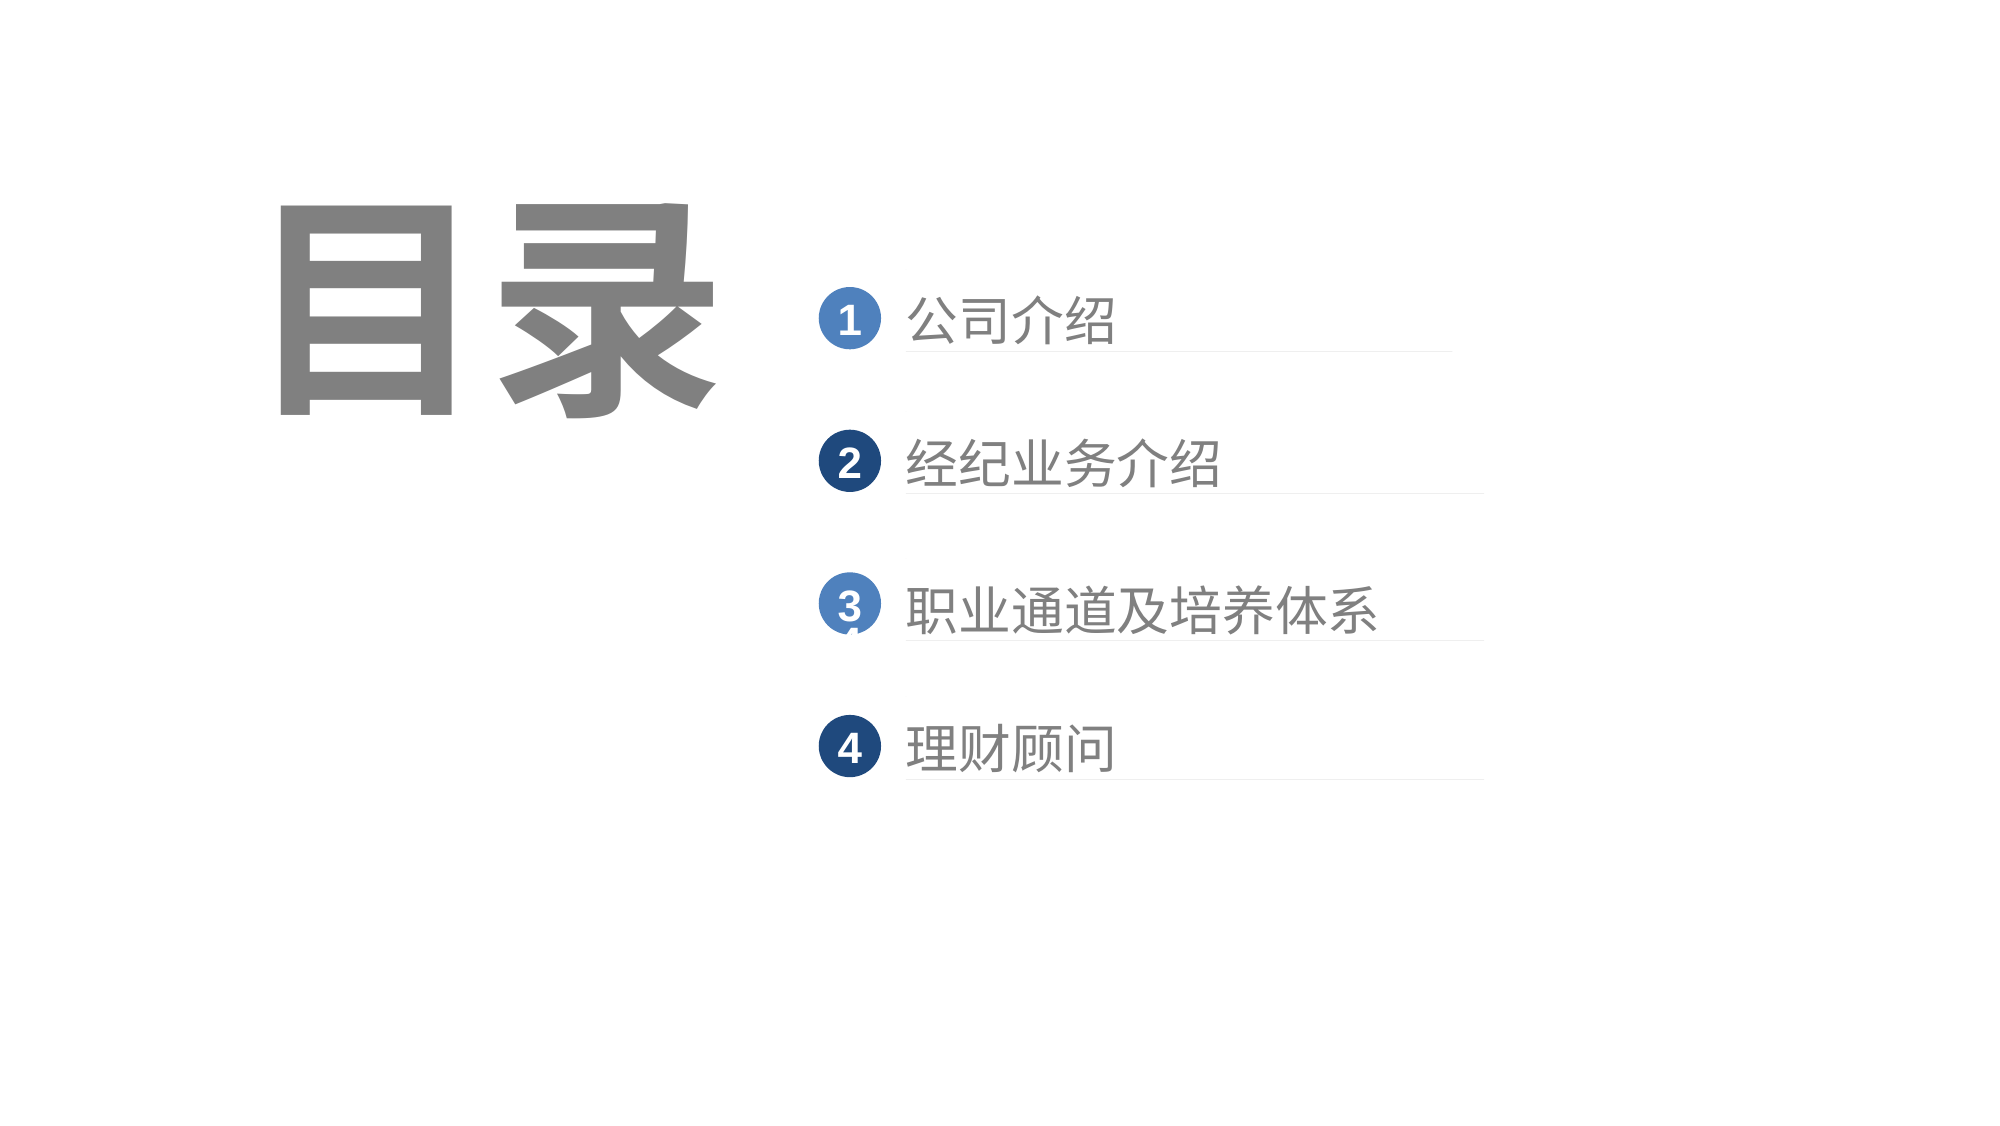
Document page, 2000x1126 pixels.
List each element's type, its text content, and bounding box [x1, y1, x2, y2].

text_box 3 [816, 570, 884, 637]
text_box 目录 [214, 156, 760, 445]
text_box 理财顾问 [905, 777, 1485, 781]
text_box 经纪业务介绍 [905, 492, 1485, 496]
text_box 职业通道及培养体系 [905, 639, 1485, 643]
text_box 2 [816, 427, 884, 495]
text_box 45444 [816, 712, 884, 780]
text_box 1 [816, 284, 884, 352]
text_box 公司介绍 [905, 349, 1453, 353]
